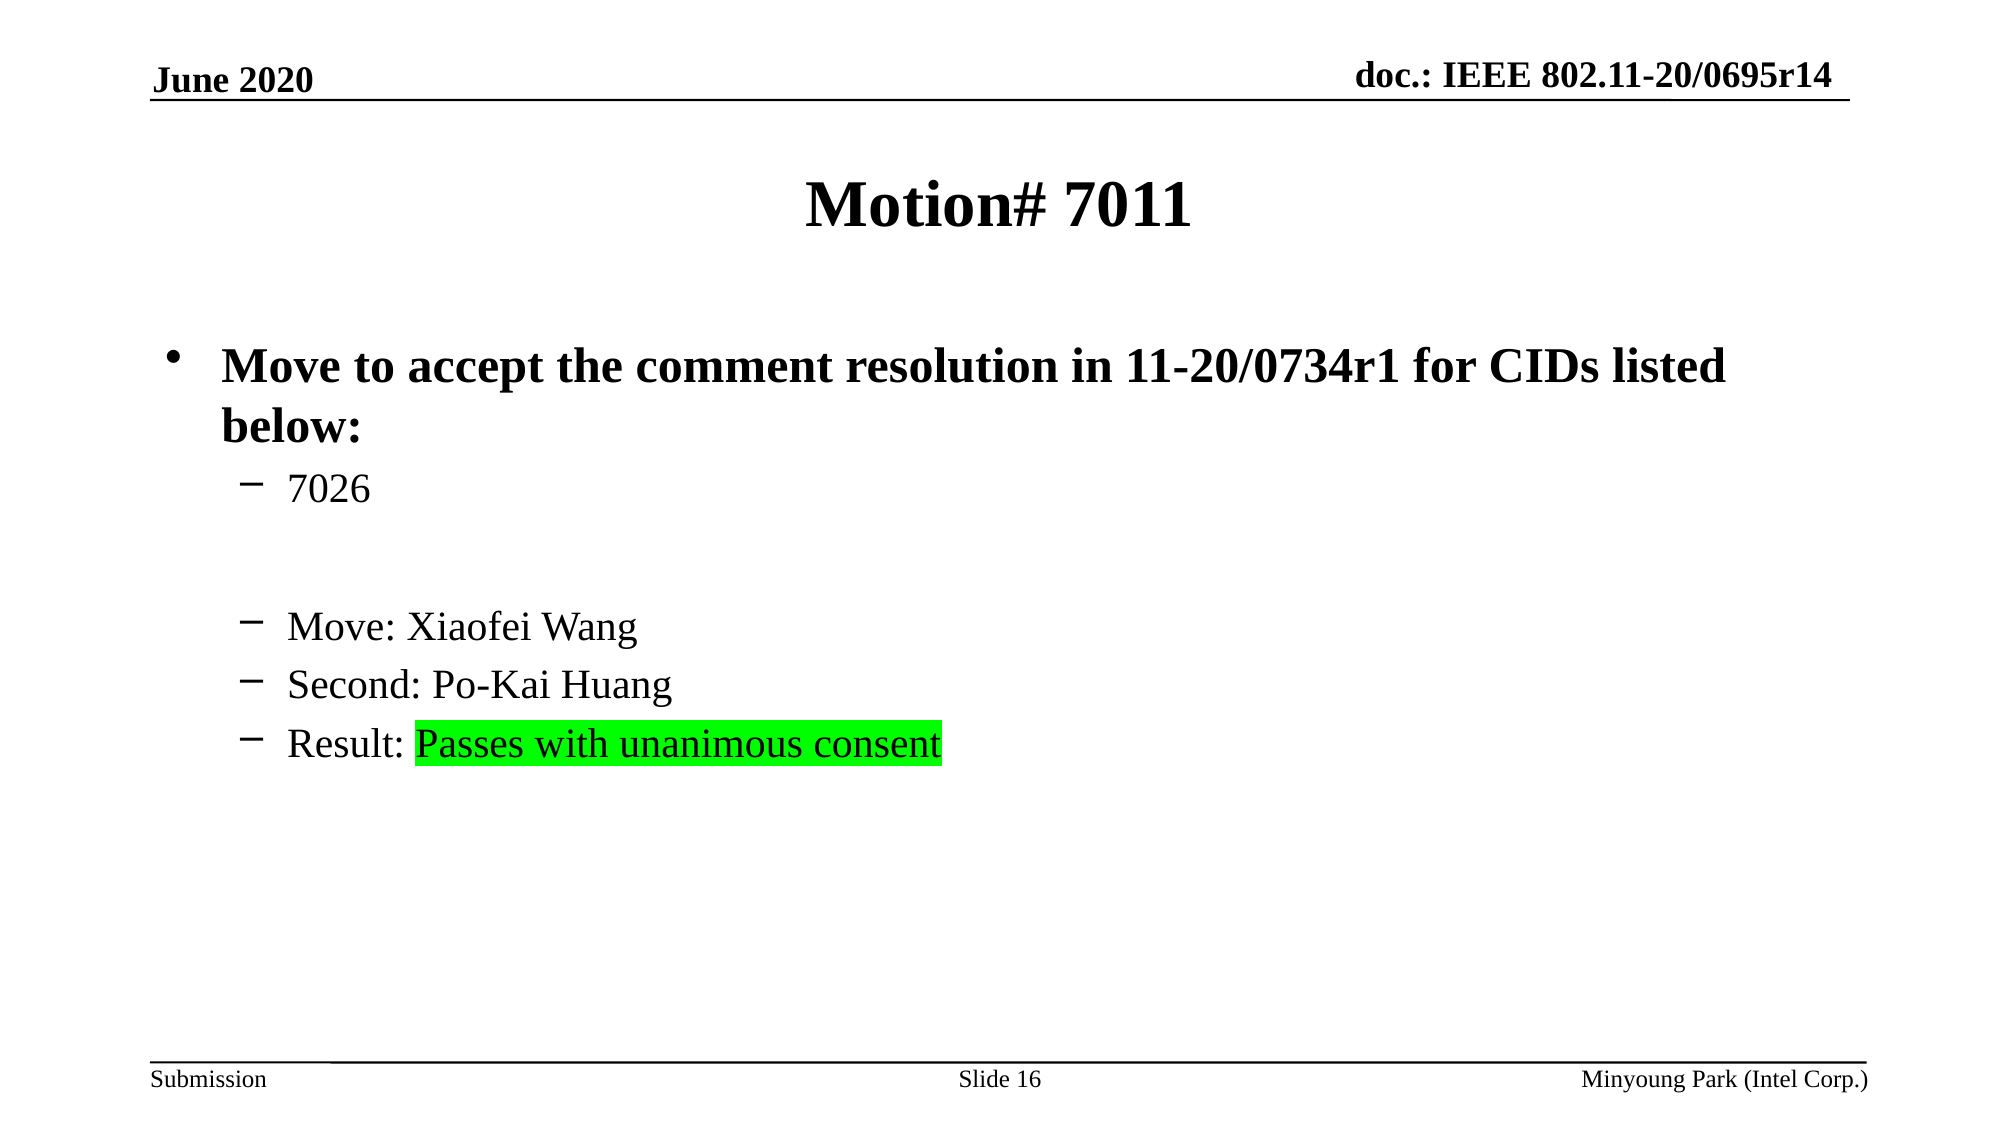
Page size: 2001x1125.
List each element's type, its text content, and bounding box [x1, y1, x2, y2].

slide_number Slide 16 [957, 1061, 1042, 1093]
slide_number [152, 54, 347, 101]
list Move to accept the comment resolution in 11-20/0734r1 for CIDs listed below: 7026 Move: Xiaofei Wang Second: Po-Kai Huang Result: Passes with unanimous consent [150, 324, 1850, 1000]
footer Minyoung Park (Intel Corp.) [1266, 1061, 1869, 1093]
title Motion# 7011 [150, 112, 1850, 288]
